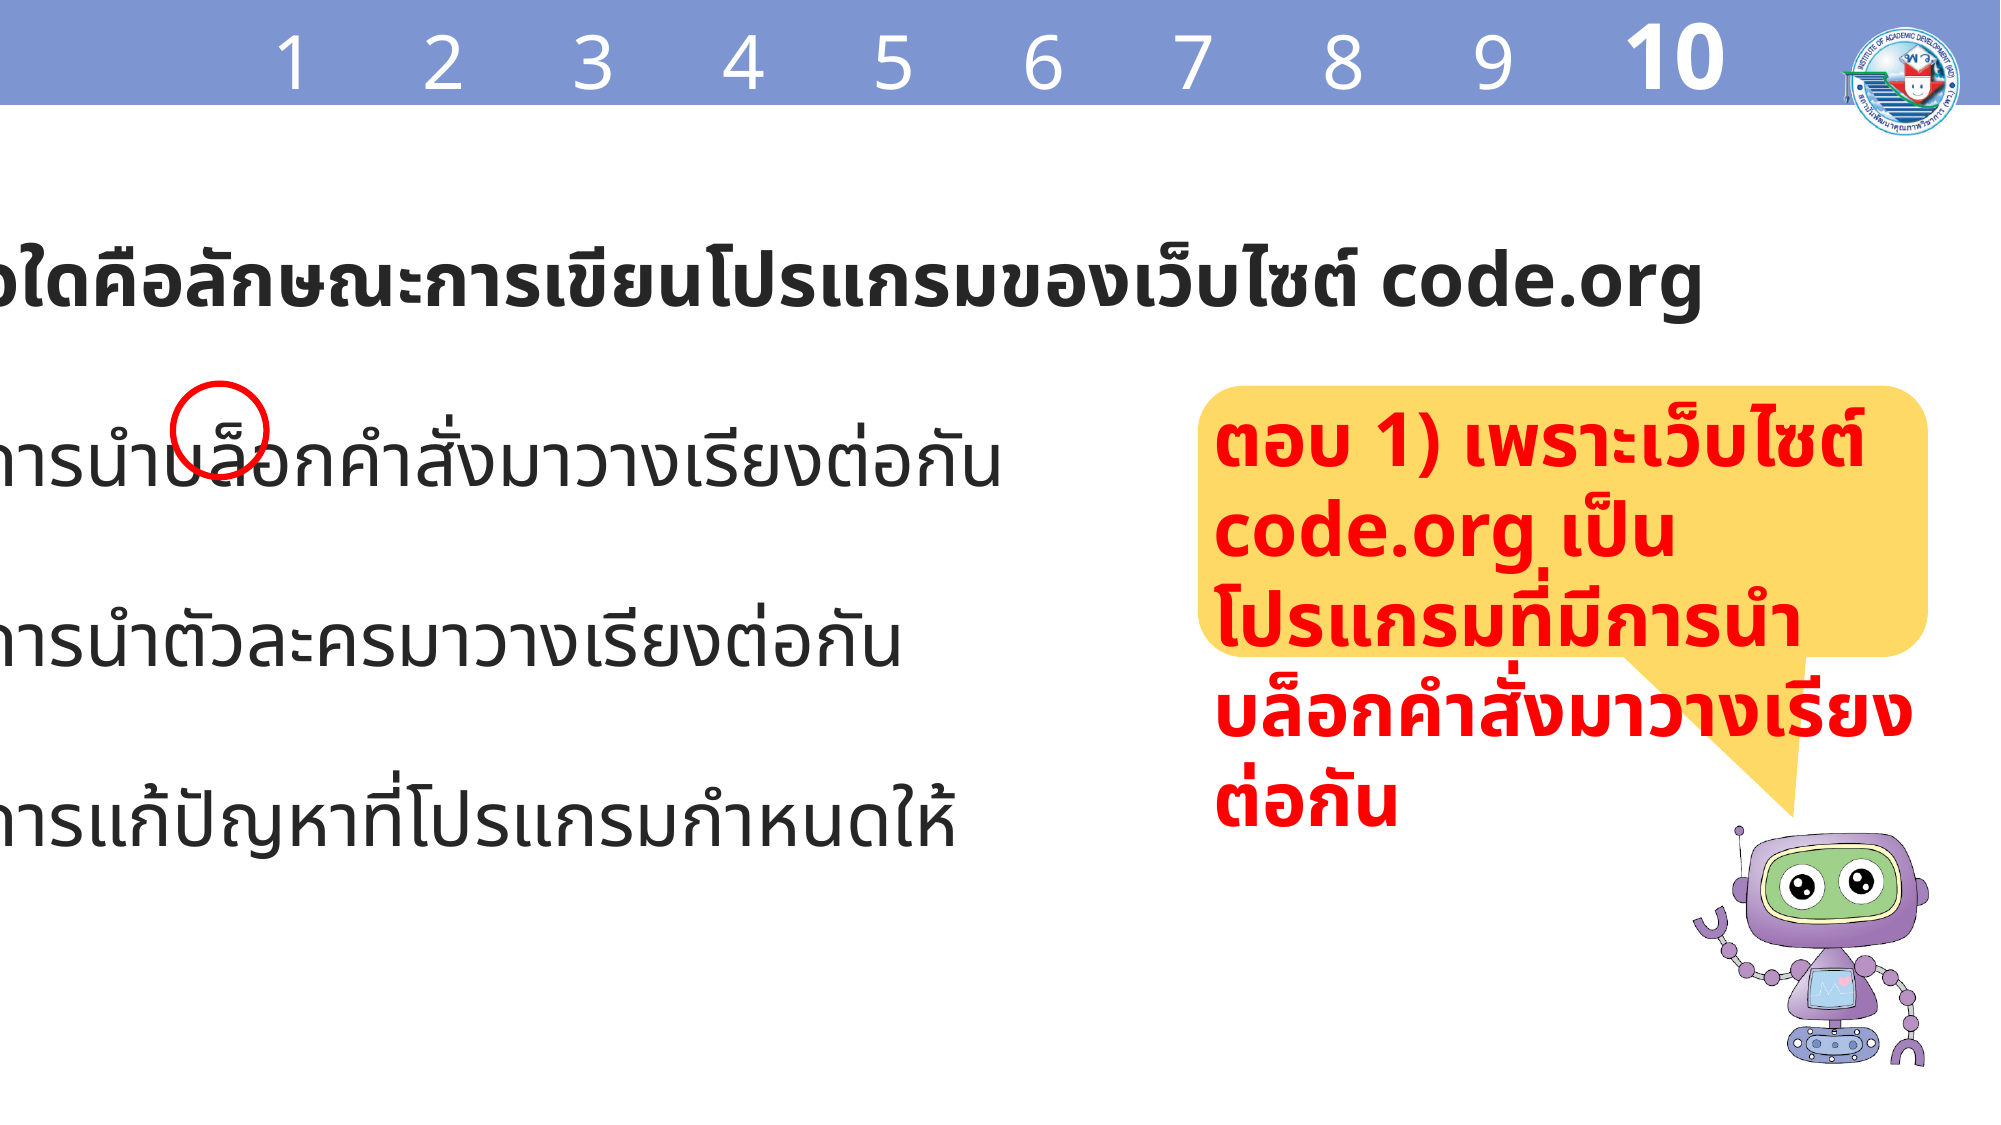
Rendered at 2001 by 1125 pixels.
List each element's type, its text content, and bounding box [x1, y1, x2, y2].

text_box [171, 382, 268, 479]
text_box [1197, 383, 1960, 672]
picture [1840, 27, 1960, 137]
text_box ข้อใดคือลักษณะการเขียนโปรแกรมของเว็บไซต์ code.org การนำบล็อกคำสั่งมาวางเรียงต่อกัน การนำตัวละครมาวางเรียงต่อกัน การแก้ปัญหาที่โปรแกรมกำหนดให้ [0, 178, 1721, 869]
text_box 1 2 3 4 5 6 7 8 9 10 [0, 0, 2000, 106]
picture [1692, 825, 1929, 1067]
